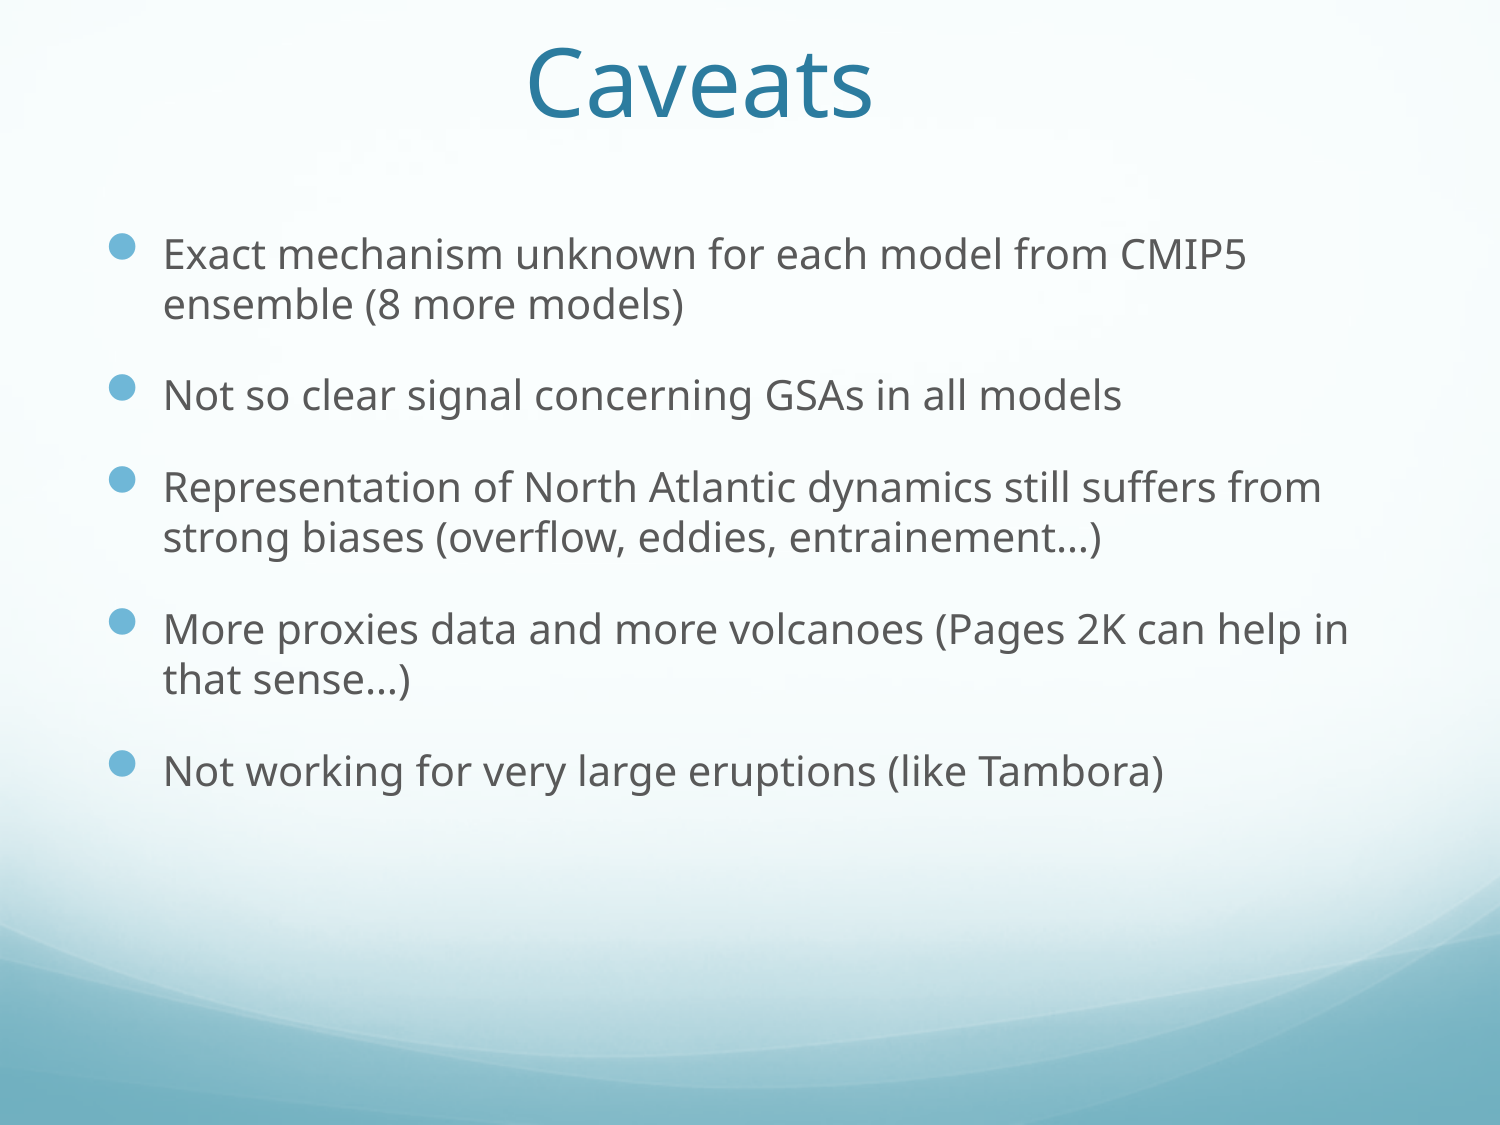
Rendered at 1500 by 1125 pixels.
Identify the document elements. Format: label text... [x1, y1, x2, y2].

title Caveats [90, 0, 1410, 144]
list Exact mechanism unknown for each model from CMIP5 ensemble (8 more models) Not so clear signal concerning GSAs in all models Representation of North Atlantic dynamics still suffers from strong biases (overflow, eddies, entrainement…) More proxies data and more volcanoes (Pages 2K can help in that sense…) Not working for very large eruptions (like Tambora) [90, 219, 1410, 1000]
